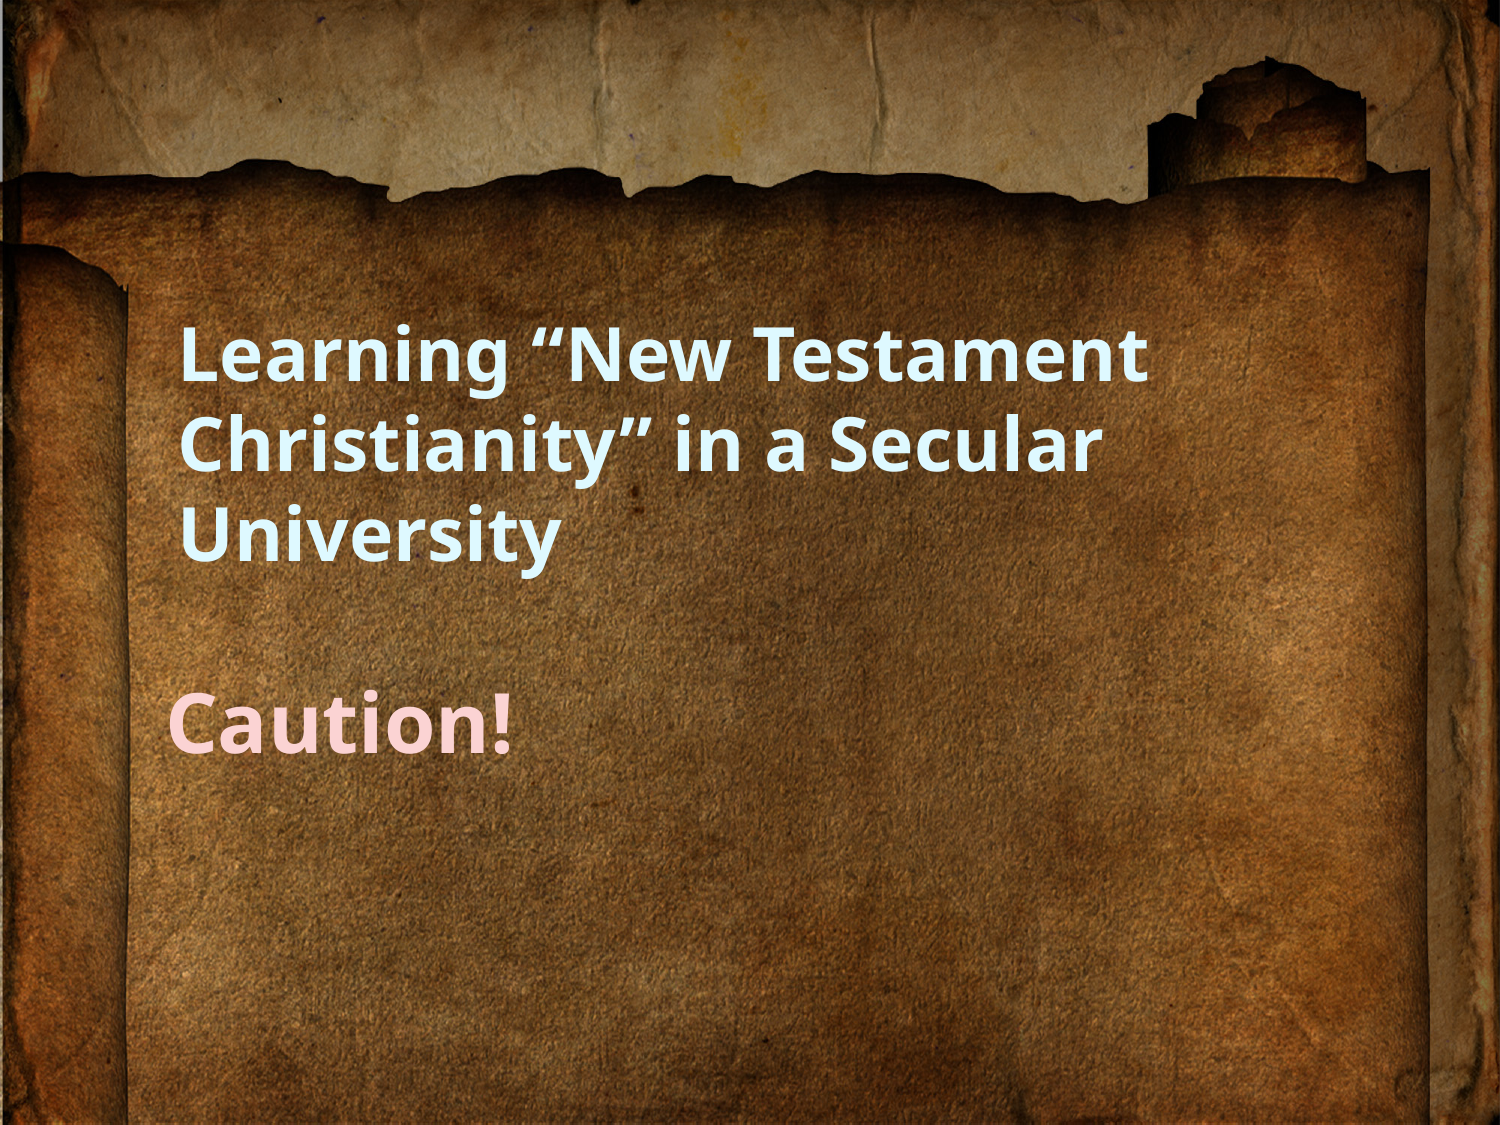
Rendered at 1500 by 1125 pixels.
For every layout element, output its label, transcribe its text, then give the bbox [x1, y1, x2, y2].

list Learning “New Testament Christianity” in a Secular University [162, 337, 1394, 584]
picture [0, 0, 1500, 1125]
title Caution! [150, 662, 1350, 886]
